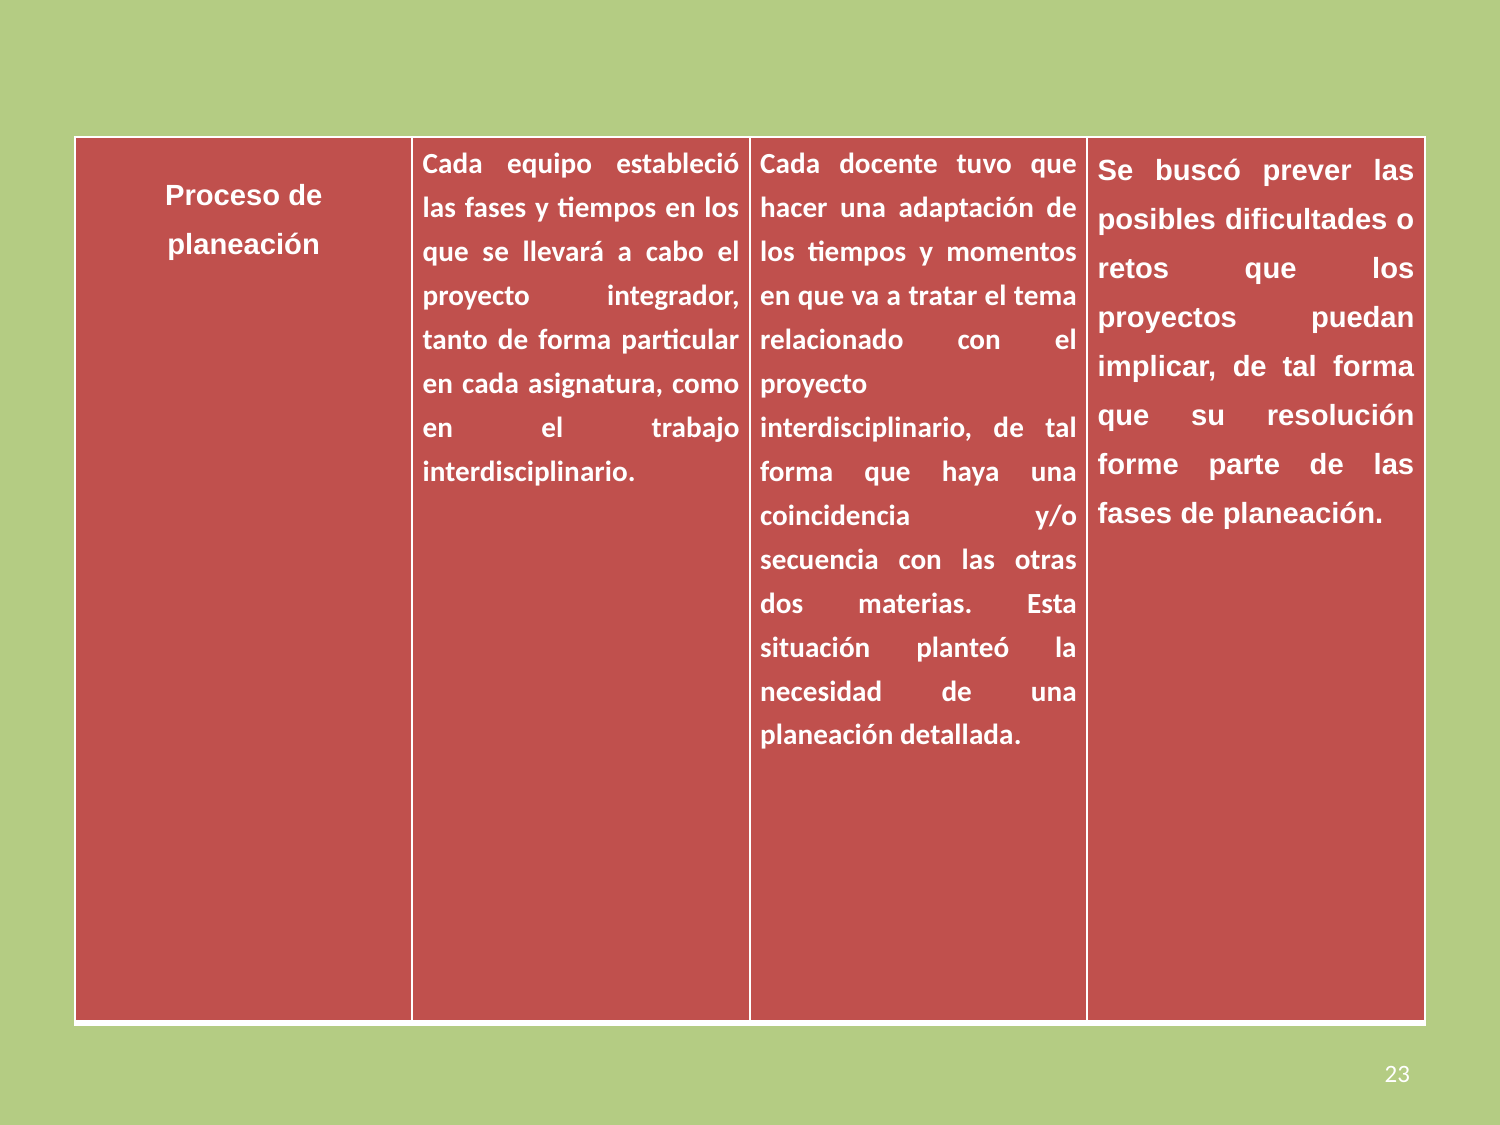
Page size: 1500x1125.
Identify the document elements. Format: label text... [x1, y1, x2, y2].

slide_number 23 [1074, 1042, 1425, 1103]
table_header Proceso de planeación [76, 138, 411, 1020]
table_header Cada docente tuvo que hacer una adaptación de los tiempos y momentos en que va a tratar el tema relacionado con el proyecto interdisciplinario, de tal forma que haya una coincidencia y/o secuencia con las otras dos materias. Esta situación planteó la necesidad de una planeación detallada. [751, 138, 1086, 1020]
table_header Se buscó prever las posibles dificultades o retos que los proyectos puedan implicar, de tal forma que su resolución forme parte de las fases de planeación. [1088, 138, 1424, 1020]
table_header Cada equipo estableció las fases y tiempos en los que se llevará a cabo el proyecto integrador, tanto de forma particular en cada asignatura, como en el trabajo interdisciplinario. [413, 138, 749, 1020]
